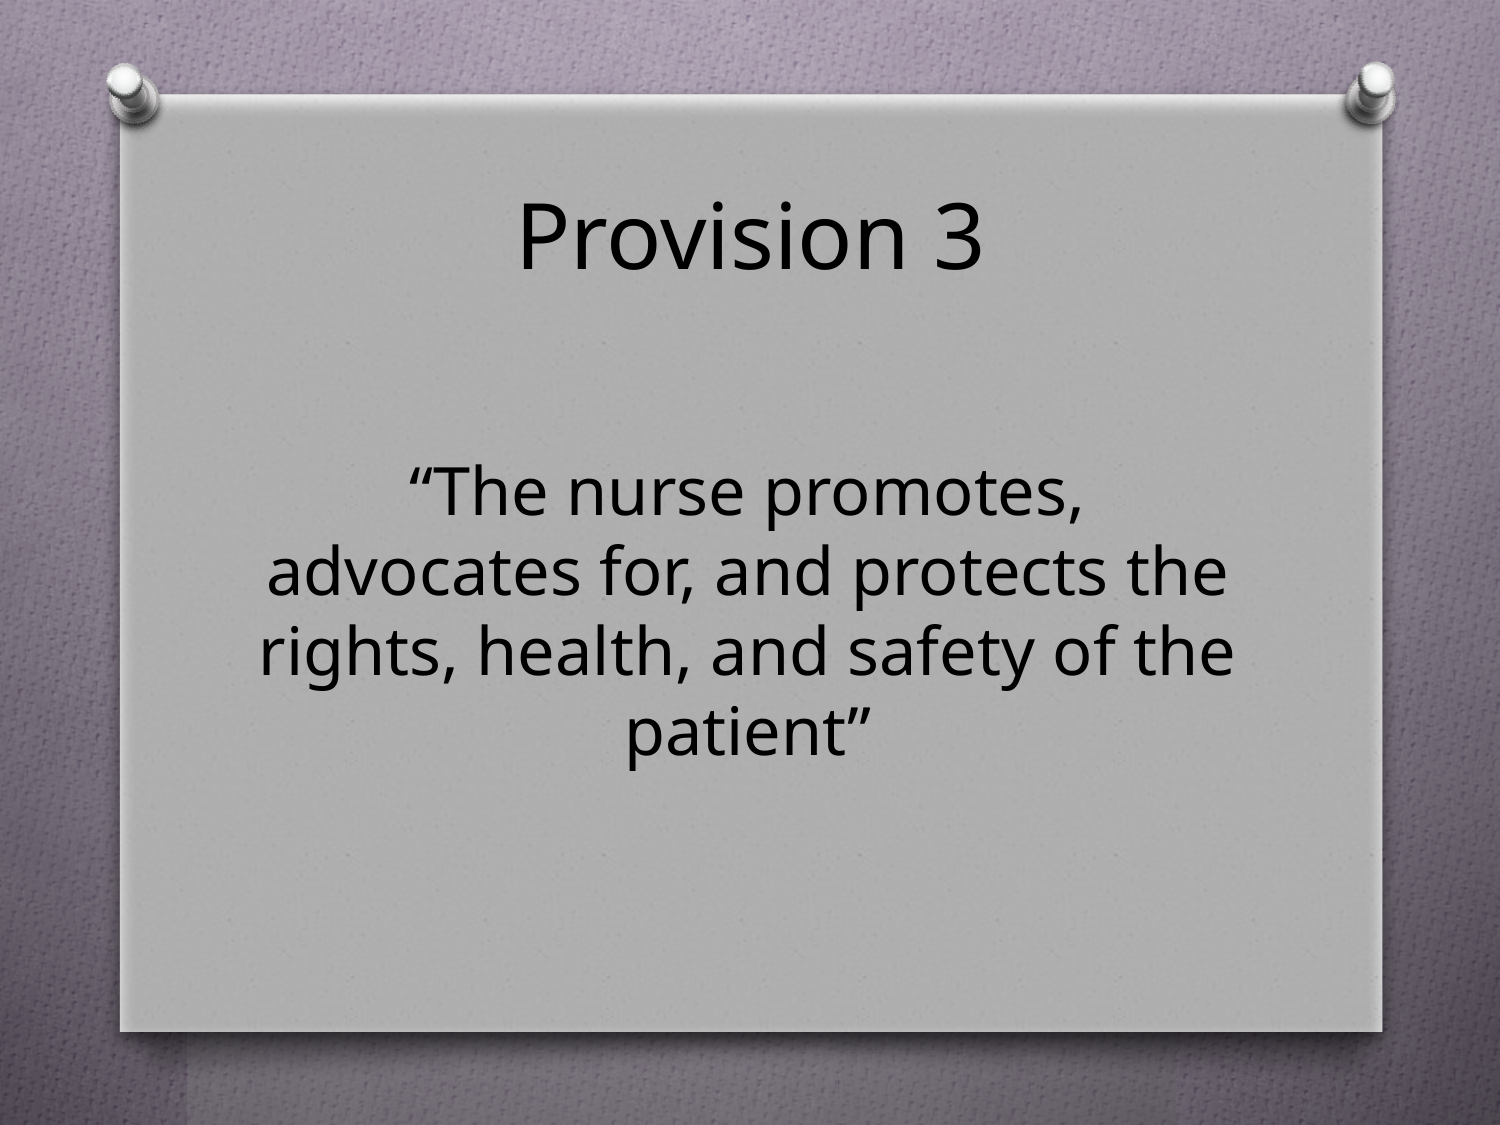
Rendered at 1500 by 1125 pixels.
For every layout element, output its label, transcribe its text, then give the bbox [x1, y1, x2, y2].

list “The nurse promotes, advocates for, and protects the rights, health, and safety of the patient” [240, 347, 1257, 939]
title Provision 3 [179, 134, 1323, 332]
picture [1317, 35, 1439, 156]
picture [75, 29, 198, 153]
